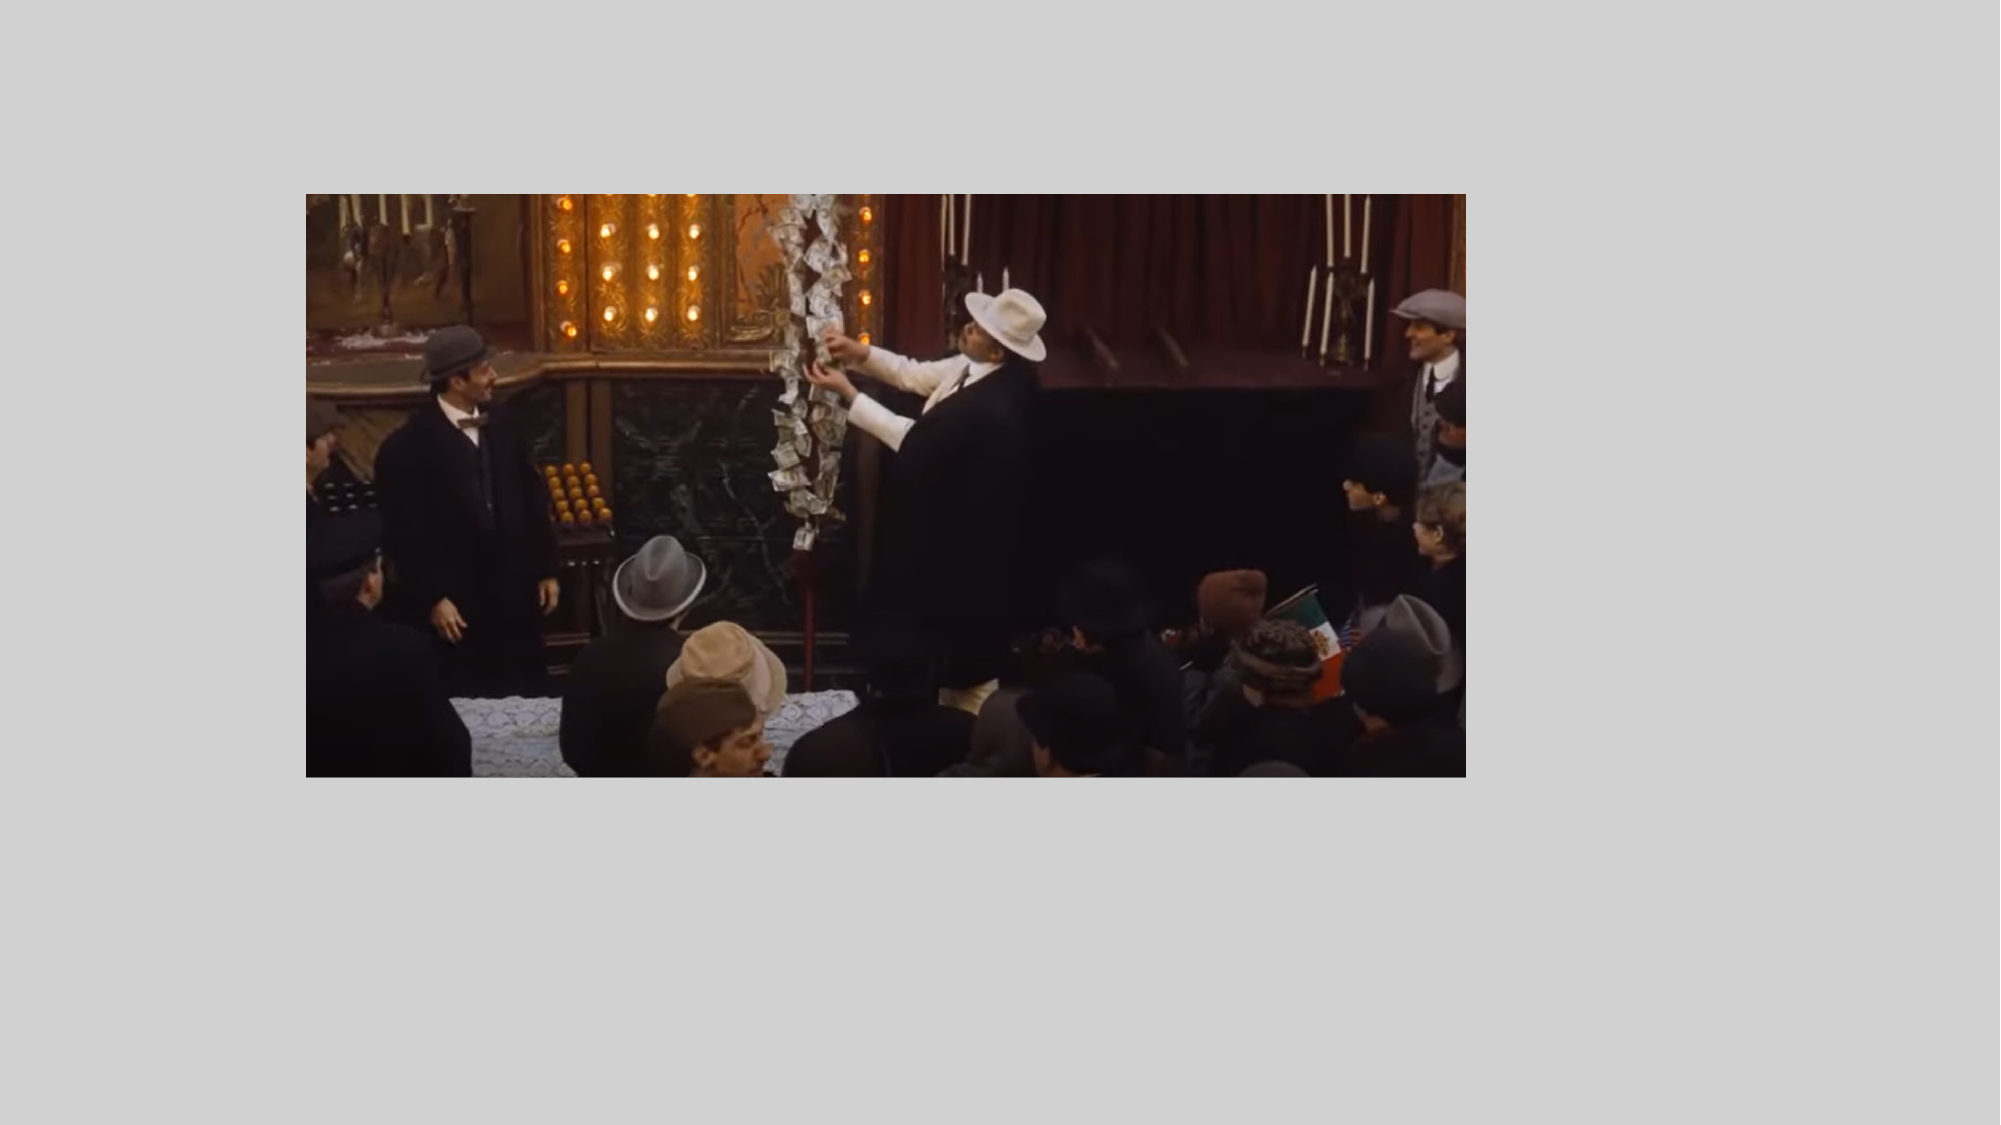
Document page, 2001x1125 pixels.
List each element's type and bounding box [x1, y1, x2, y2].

picture [305, 194, 1466, 778]
